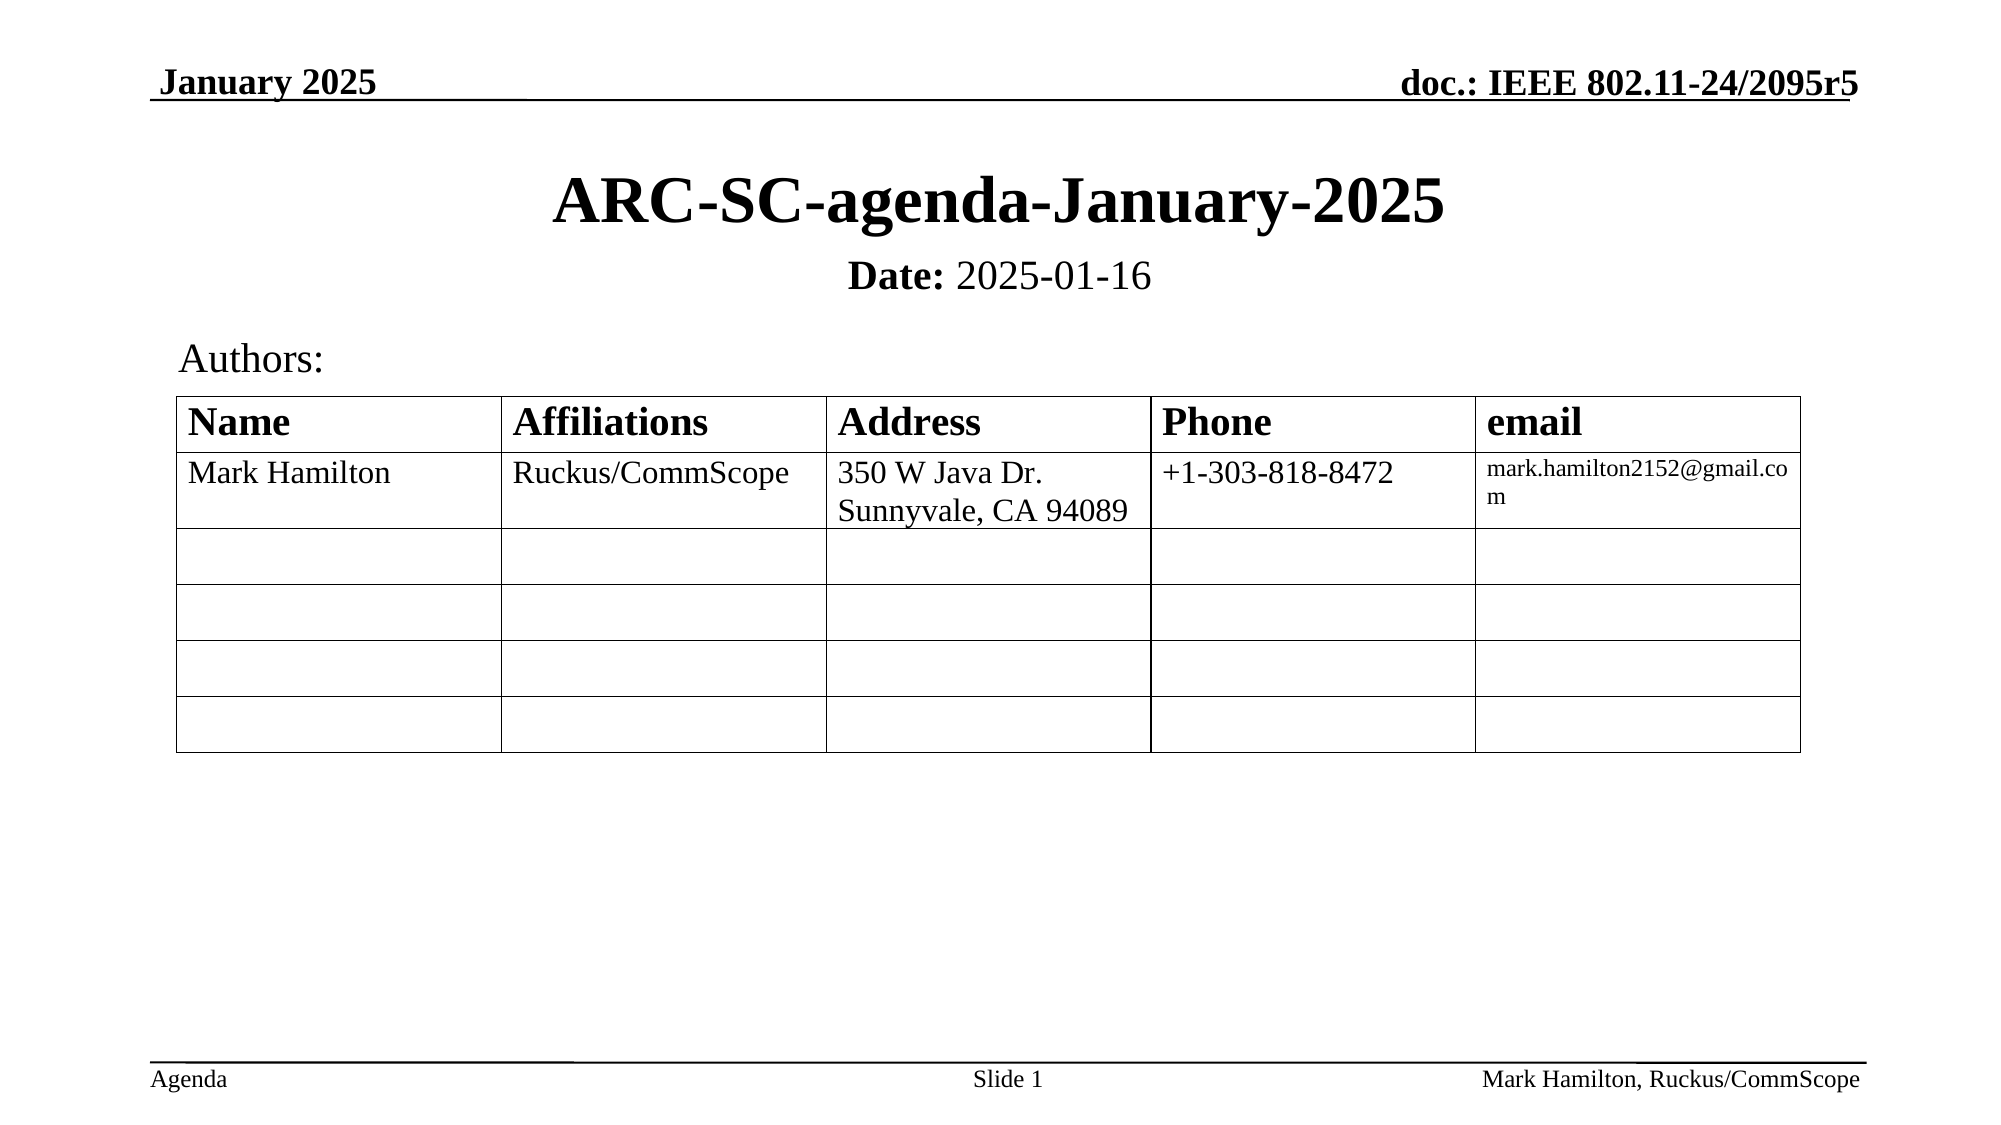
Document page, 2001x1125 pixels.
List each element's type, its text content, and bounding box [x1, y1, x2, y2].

slide_number Slide 1 [950, 1061, 1067, 1123]
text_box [161, 396, 1850, 804]
text_box Authors: [162, 323, 401, 387]
title ARC-SC-agenda-January-2025 [149, 151, 1851, 241]
subtitle Date: 2025-01-16 [299, 239, 1701, 319]
